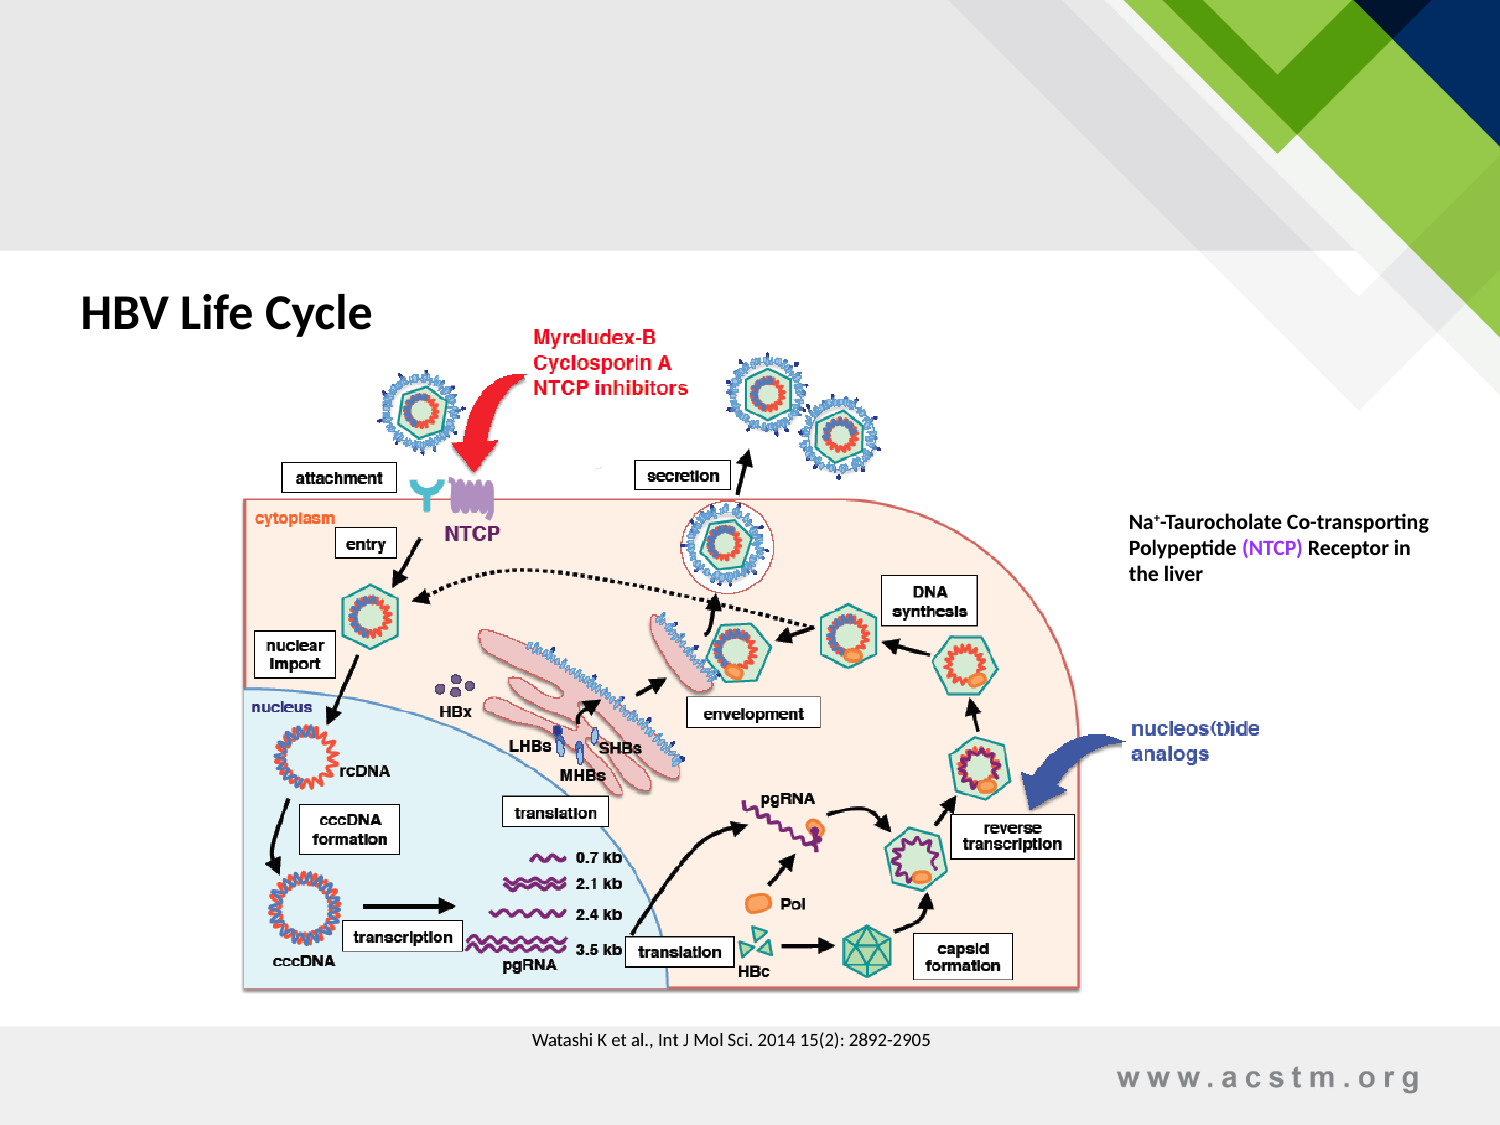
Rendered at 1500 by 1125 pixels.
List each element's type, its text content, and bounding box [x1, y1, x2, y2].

text_box Na+-Taurocholate Co-transporting Polypeptide (NTCP) Receptor in the liver [1263, 500, 1451, 594]
text_box HBV Life Cycle [69, 260, 987, 366]
picture [0, 0, 1500, 1125]
text_box Watashi K et al., Int J Mol Sci. 2014 15(2): 2892-2905 [517, 1020, 983, 1058]
